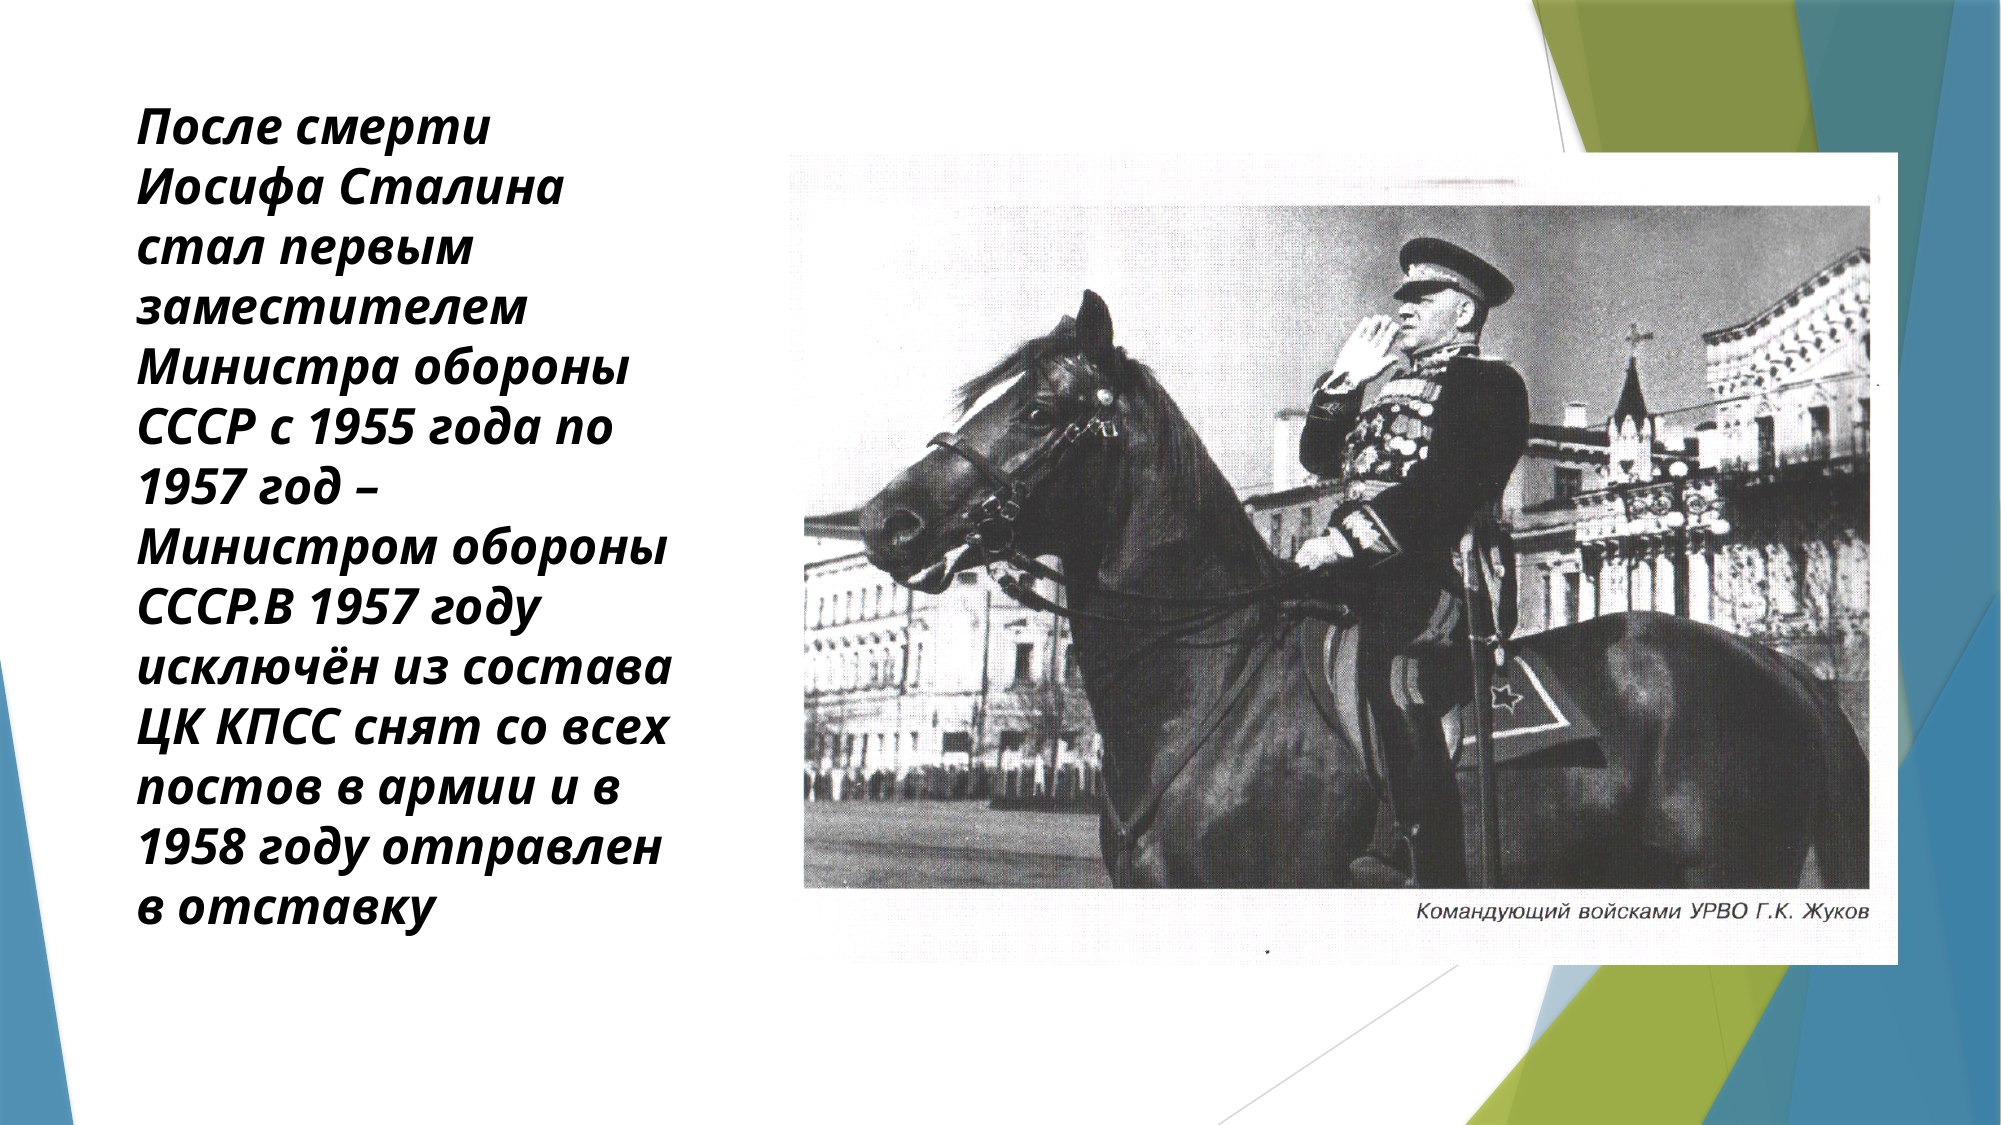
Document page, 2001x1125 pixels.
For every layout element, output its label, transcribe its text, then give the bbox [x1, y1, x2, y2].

list После смерти Иосифа Сталина стал первым заместителем Министра обороны СССР с 1955 года по 1957 год – Министром обороны СССР.В 1957 году исключён из состава ЦК КПСС снят со всех постов в армии и в 1958 году отправлен в отставку [121, 87, 707, 997]
picture [937, 4, 1751, 1113]
